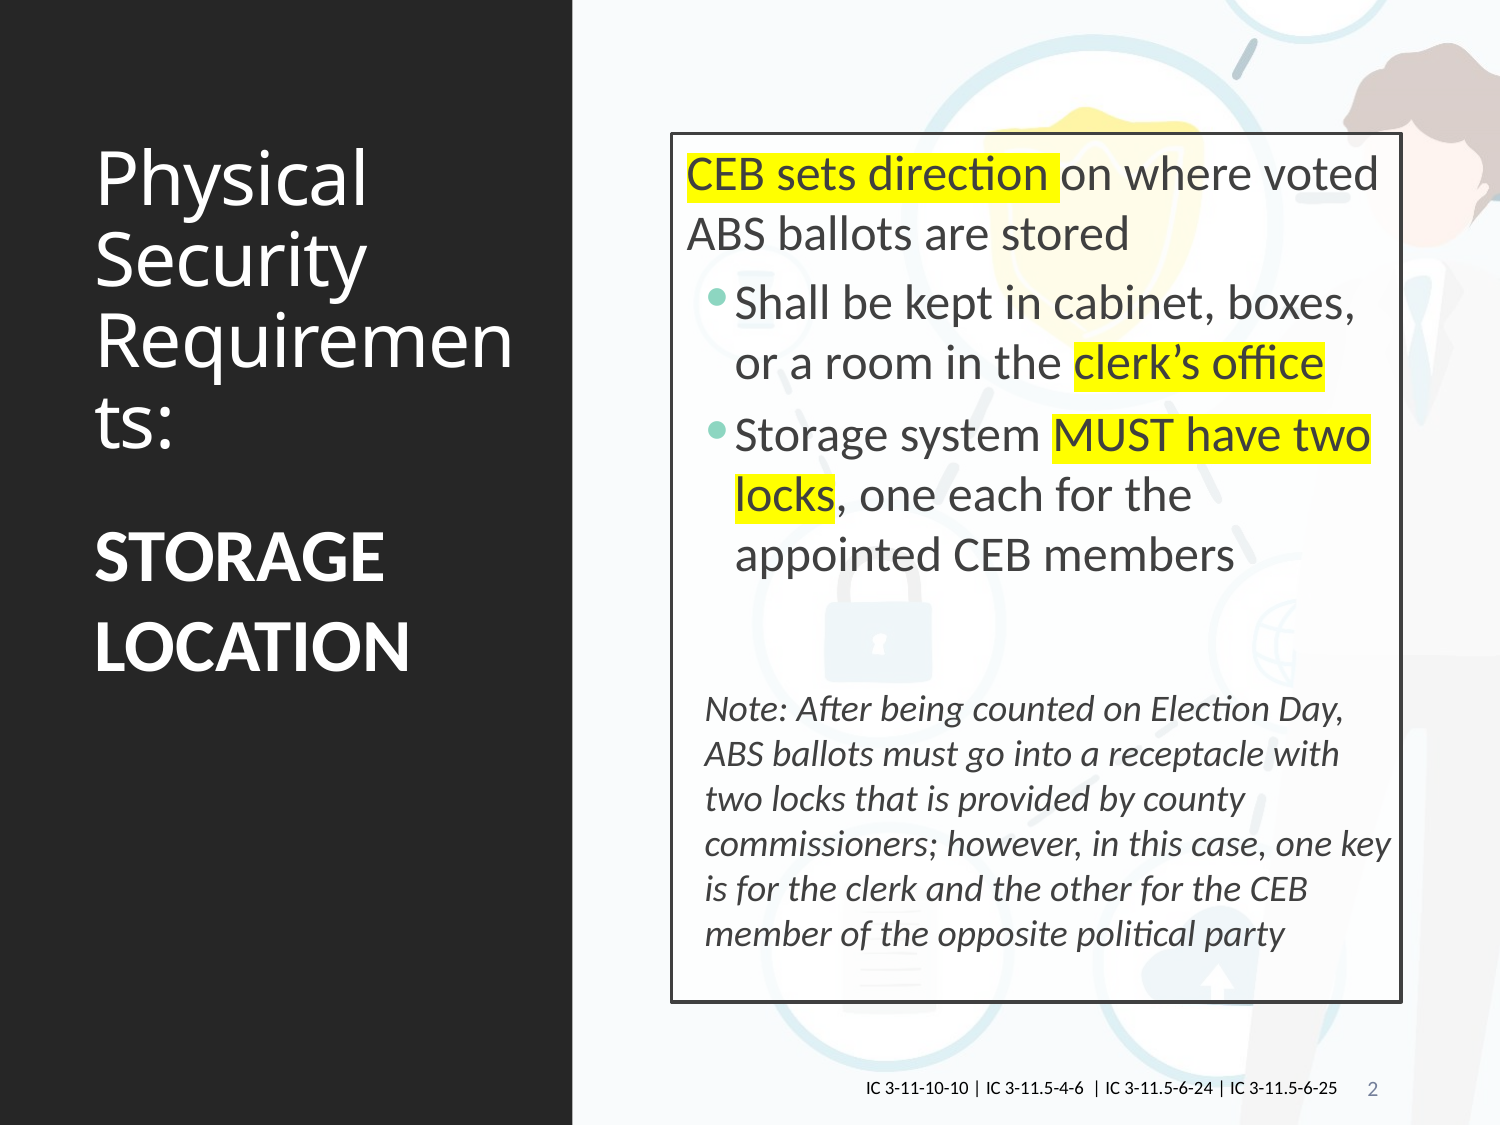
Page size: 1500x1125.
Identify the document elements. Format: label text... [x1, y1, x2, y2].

title Physical Security Requirements: [79, 128, 540, 473]
list STORAGE LOCATION [79, 499, 512, 1002]
picture [573, 0, 1500, 1125]
